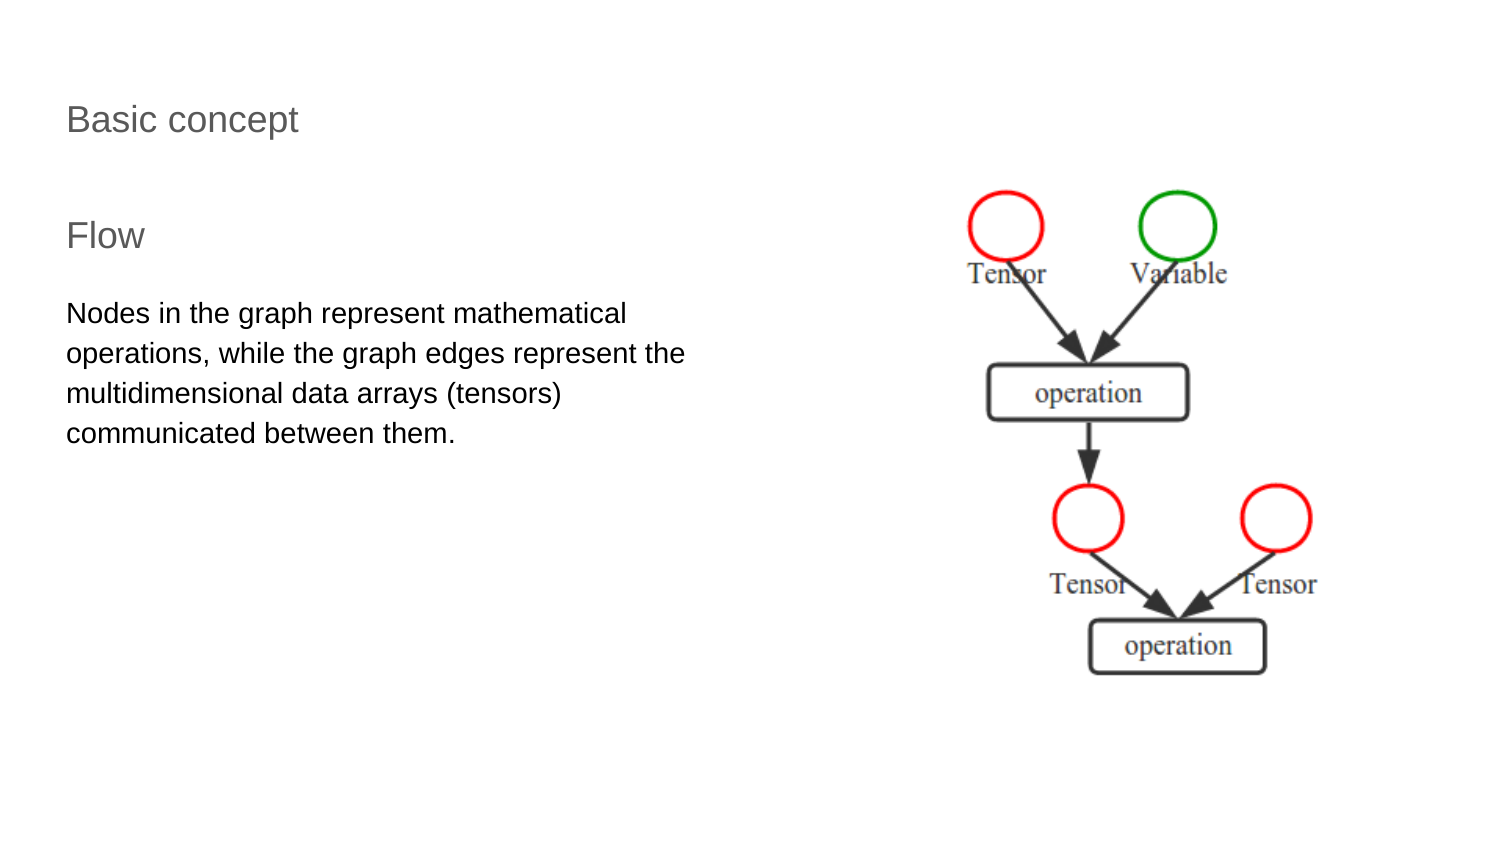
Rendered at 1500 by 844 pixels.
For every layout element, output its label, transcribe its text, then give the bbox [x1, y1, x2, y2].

picture [916, 166, 1396, 702]
title Basic concept [51, 72, 1449, 167]
list Flow Nodes in the graph represent mathematical operations, while the graph edges represent the multidimensional data arrays (tensors) communicated between them. [51, 189, 721, 750]
